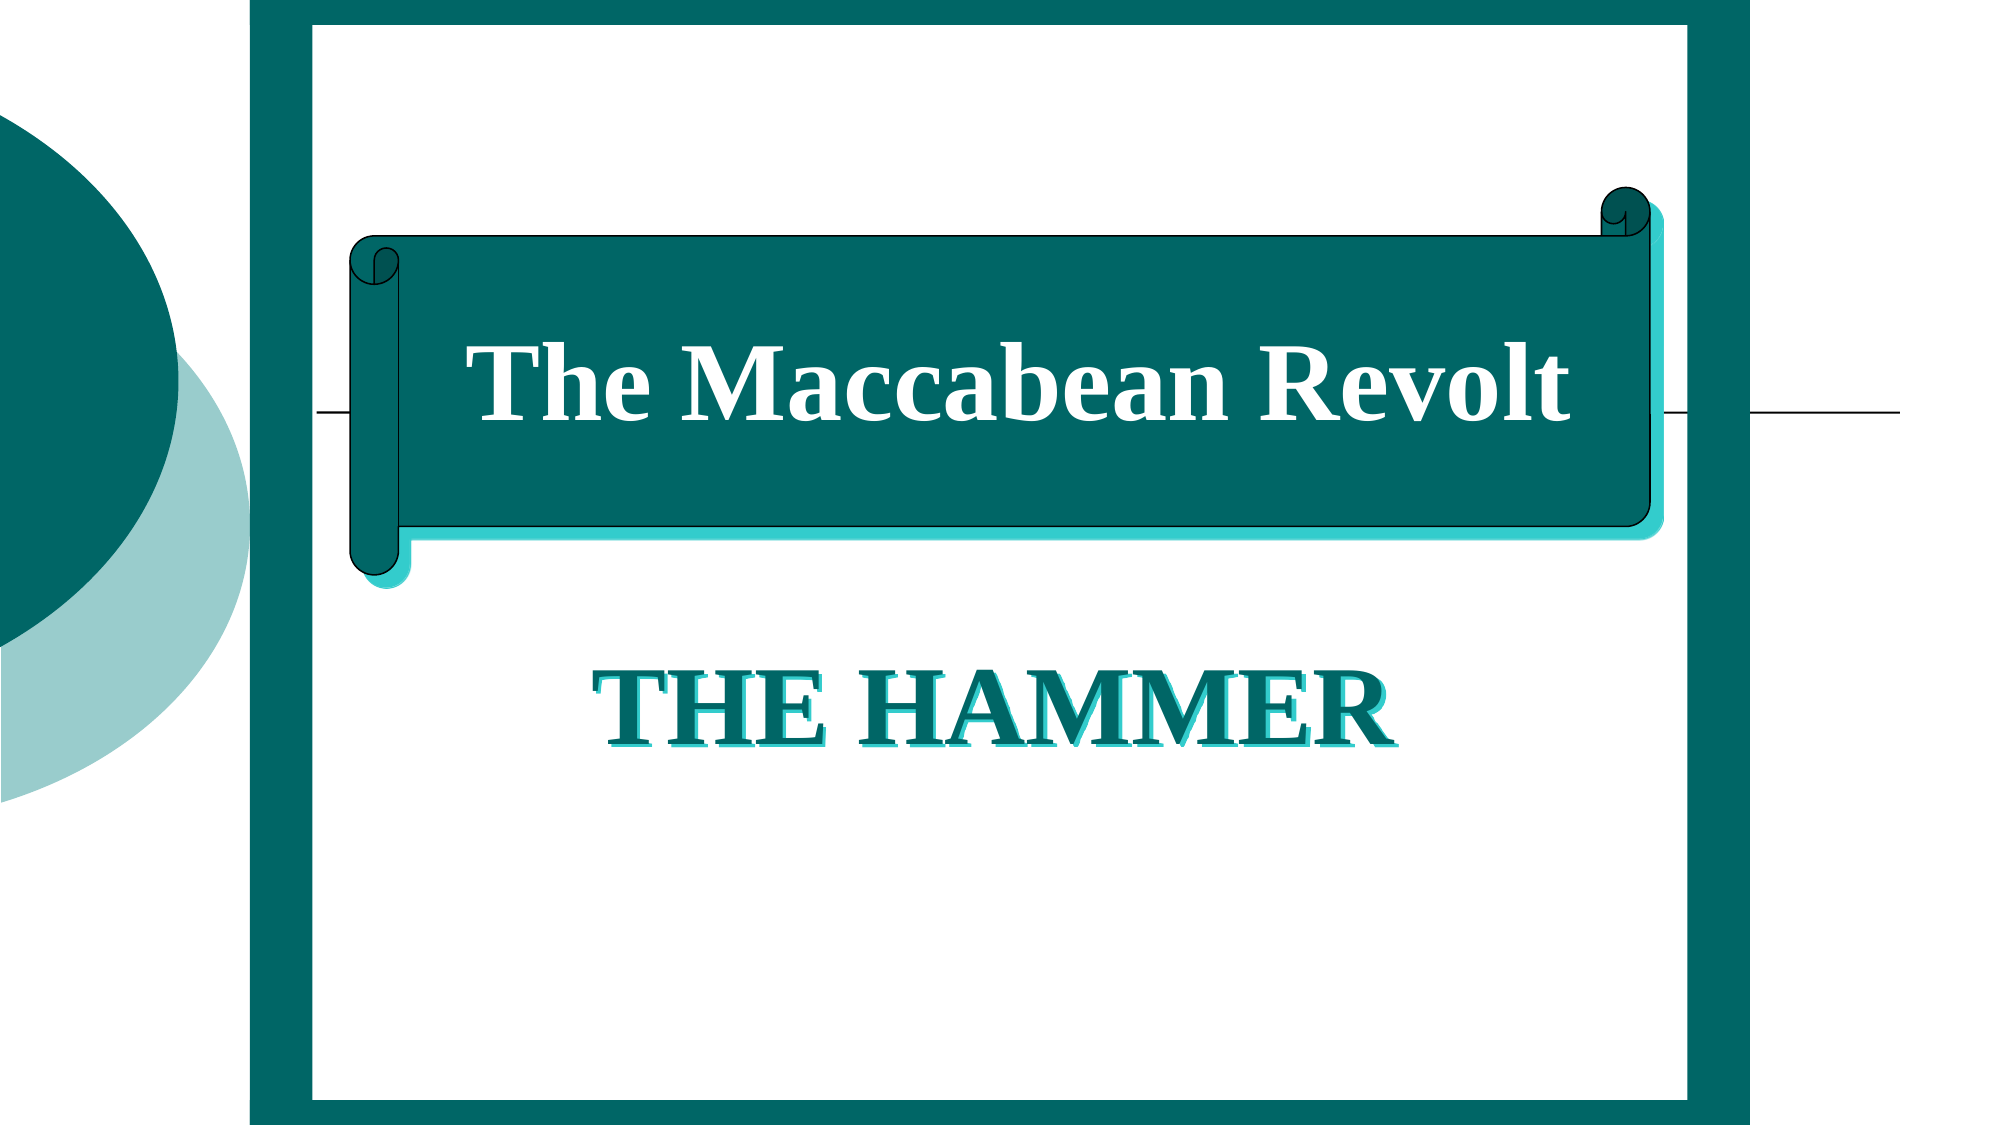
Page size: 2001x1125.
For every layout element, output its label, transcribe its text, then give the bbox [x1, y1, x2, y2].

text_box [249, 0, 1750, 25]
text_box [249, 1100, 1750, 1125]
subtitle THE HAMMER [313, 624, 1675, 913]
text_box [350, 187, 1651, 575]
text_box [249, 25, 313, 1100]
text_box [1687, 25, 1750, 1100]
title The Maccabean Revolt [425, 275, 1613, 450]
